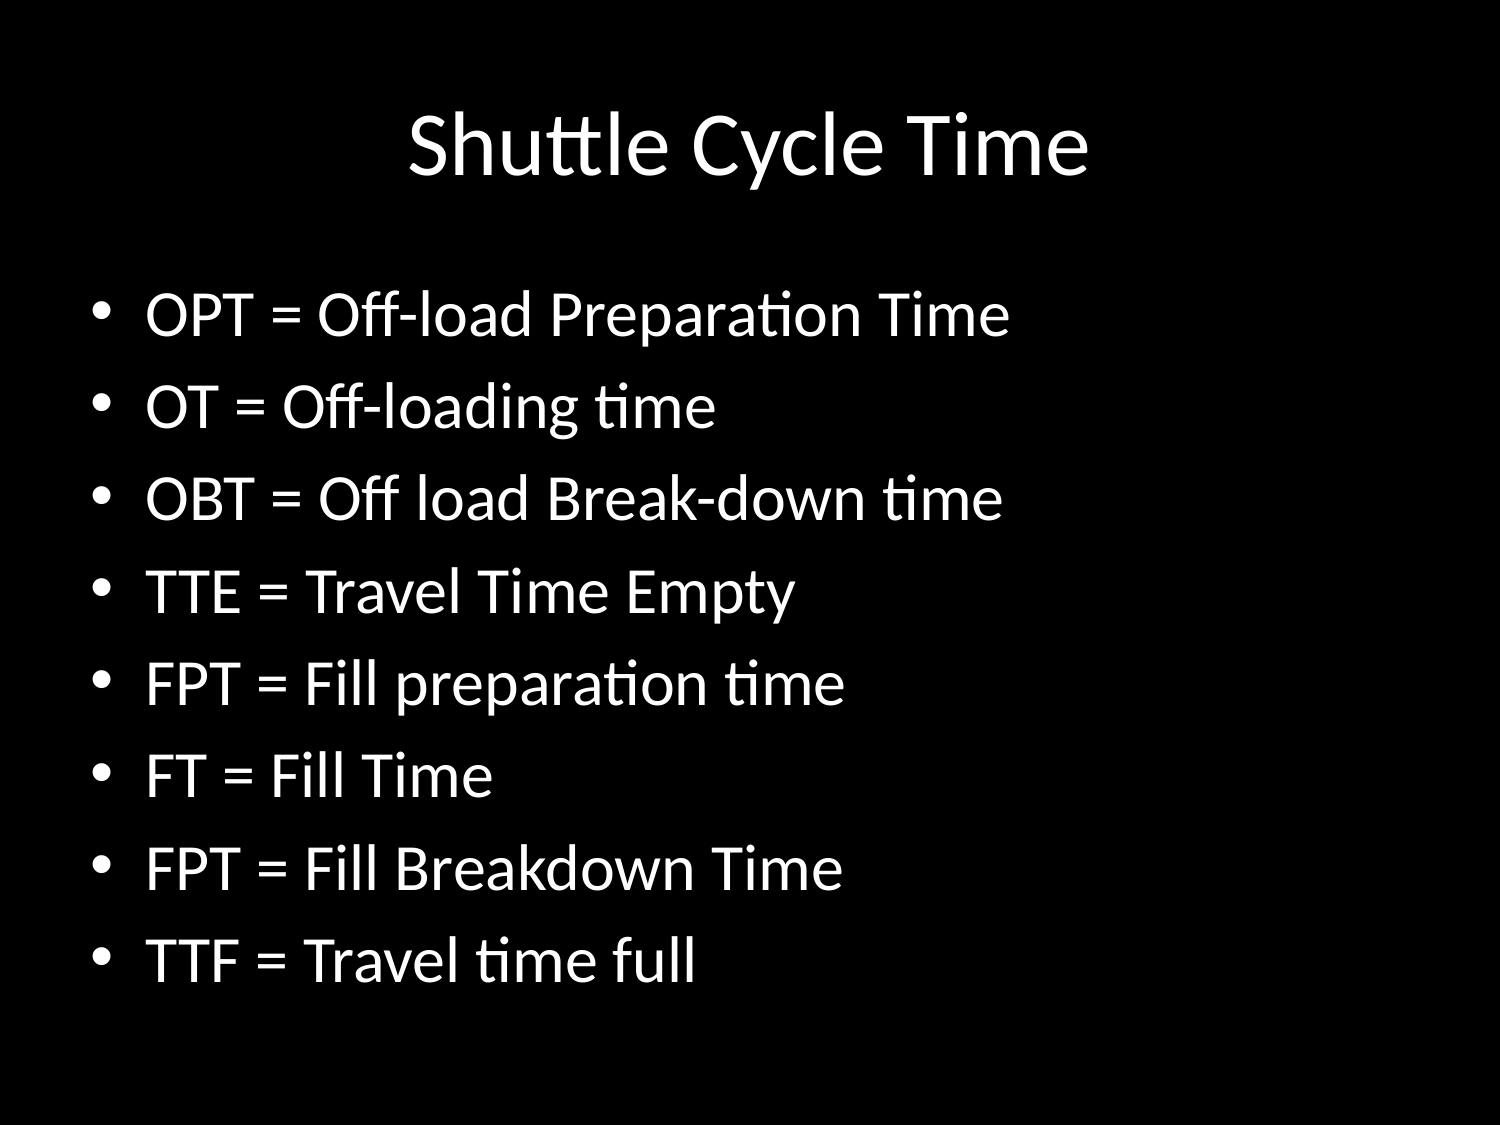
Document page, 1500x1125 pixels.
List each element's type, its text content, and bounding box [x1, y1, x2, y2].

title Shuttle Cycle Time [75, 45, 1425, 233]
list OPT = Off-load Preparation Time OT = Off-loading time OBT = Off load Break-down time TTE = Travel Time Empty FPT = Fill preparation time FT = Fill Time FPT = Fill Breakdown Time TTF = Travel time full [75, 262, 1425, 1005]
